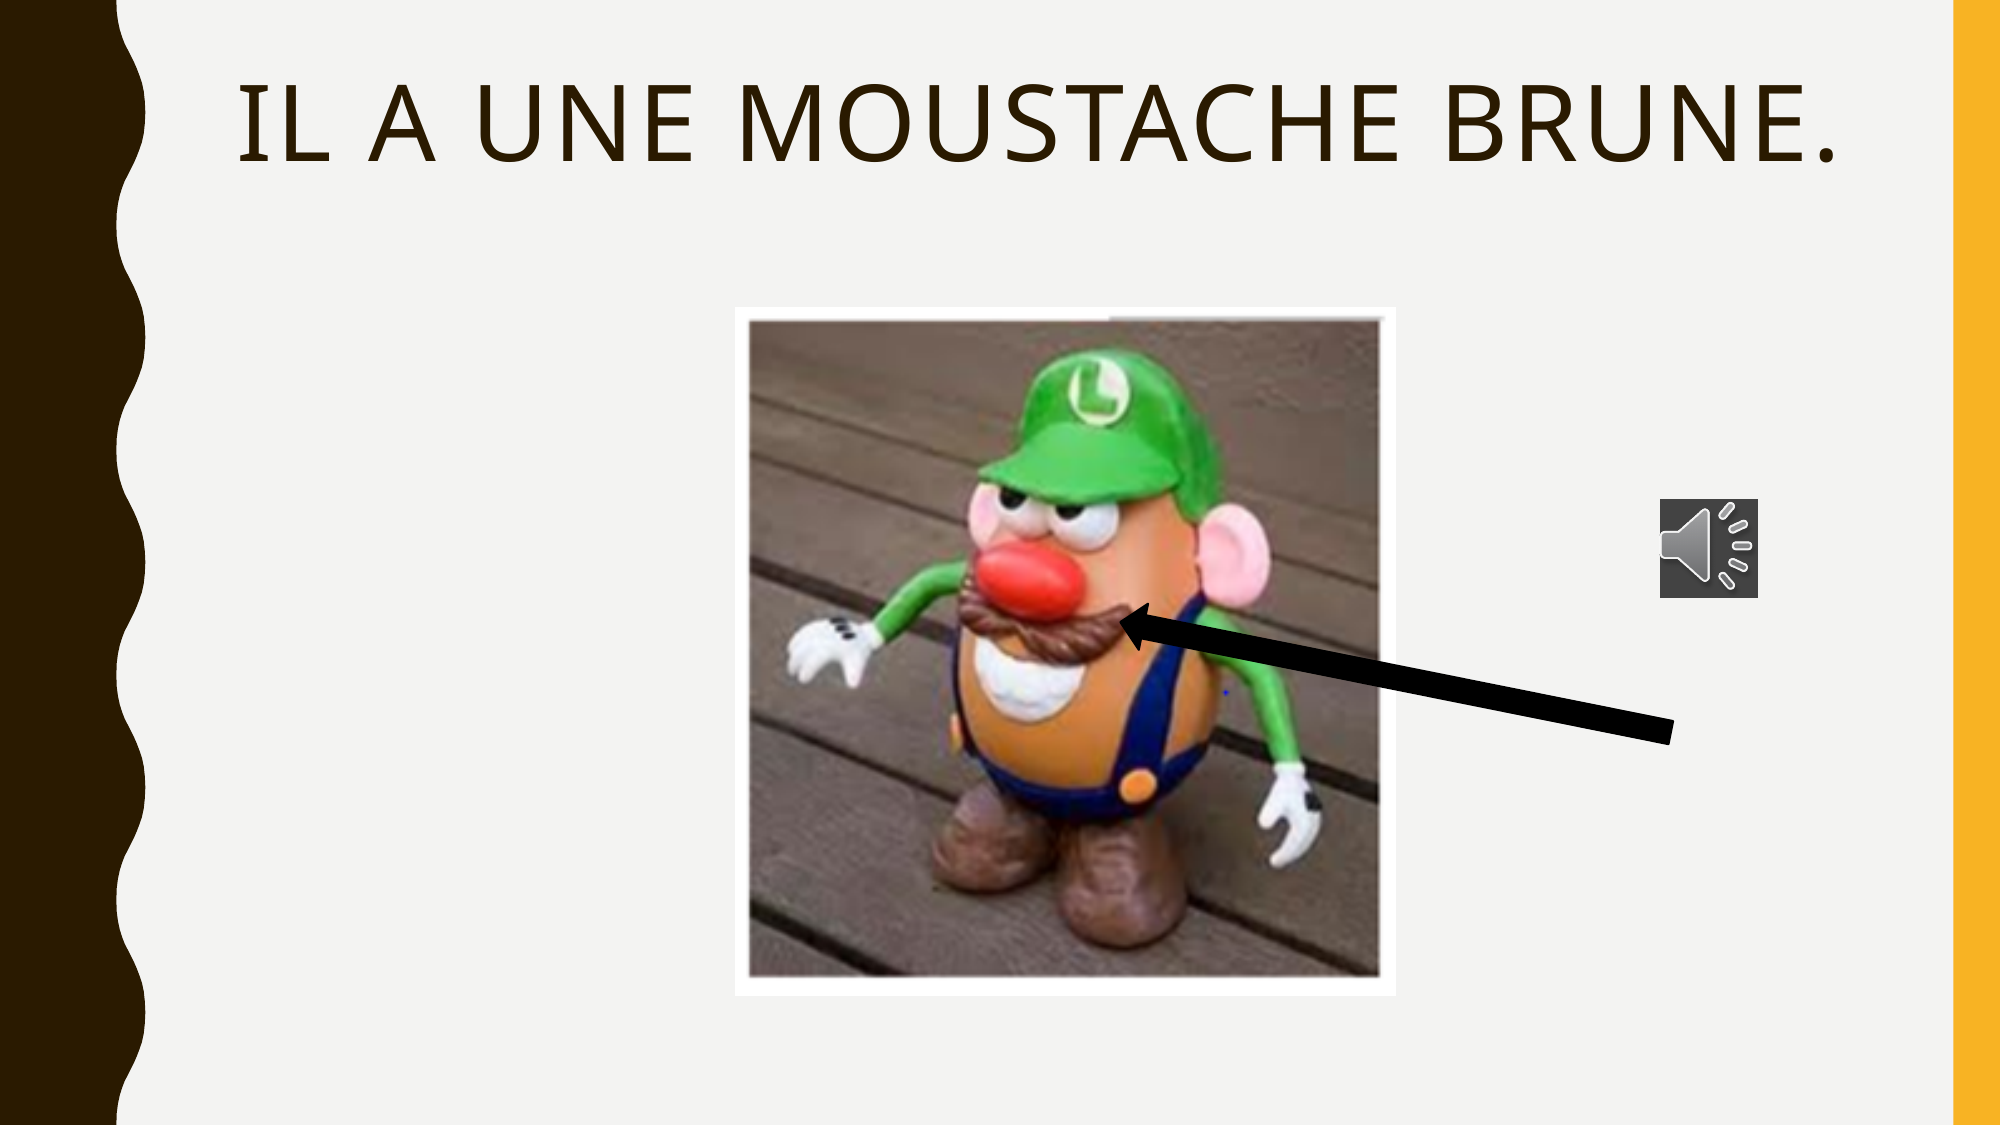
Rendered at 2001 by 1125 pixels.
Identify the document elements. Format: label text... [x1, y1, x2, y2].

text_box [1396, 664, 1675, 746]
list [734, 307, 1396, 996]
title Il a une moustache brune. [205, 62, 1875, 308]
picture [1658, 498, 1759, 599]
